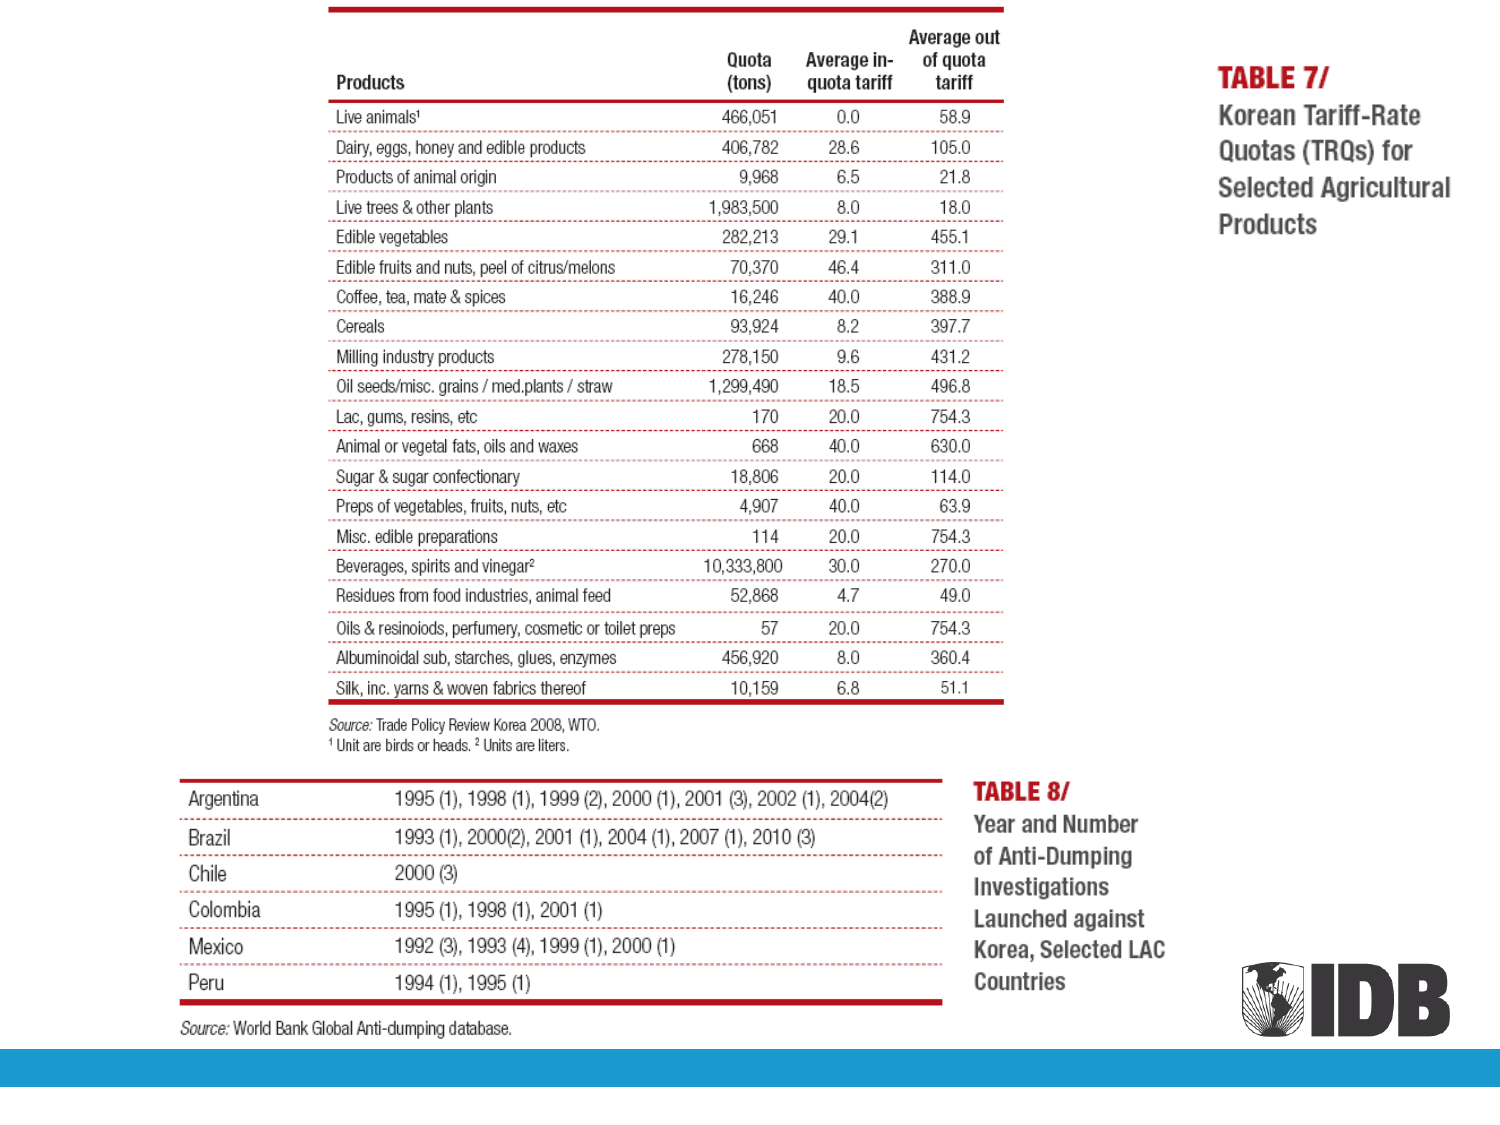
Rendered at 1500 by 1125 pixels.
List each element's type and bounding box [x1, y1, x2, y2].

picture [1212, 62, 1458, 258]
picture [162, 0, 1176, 1044]
picture [0, 1049, 1500, 1087]
picture [1242, 962, 1450, 1037]
